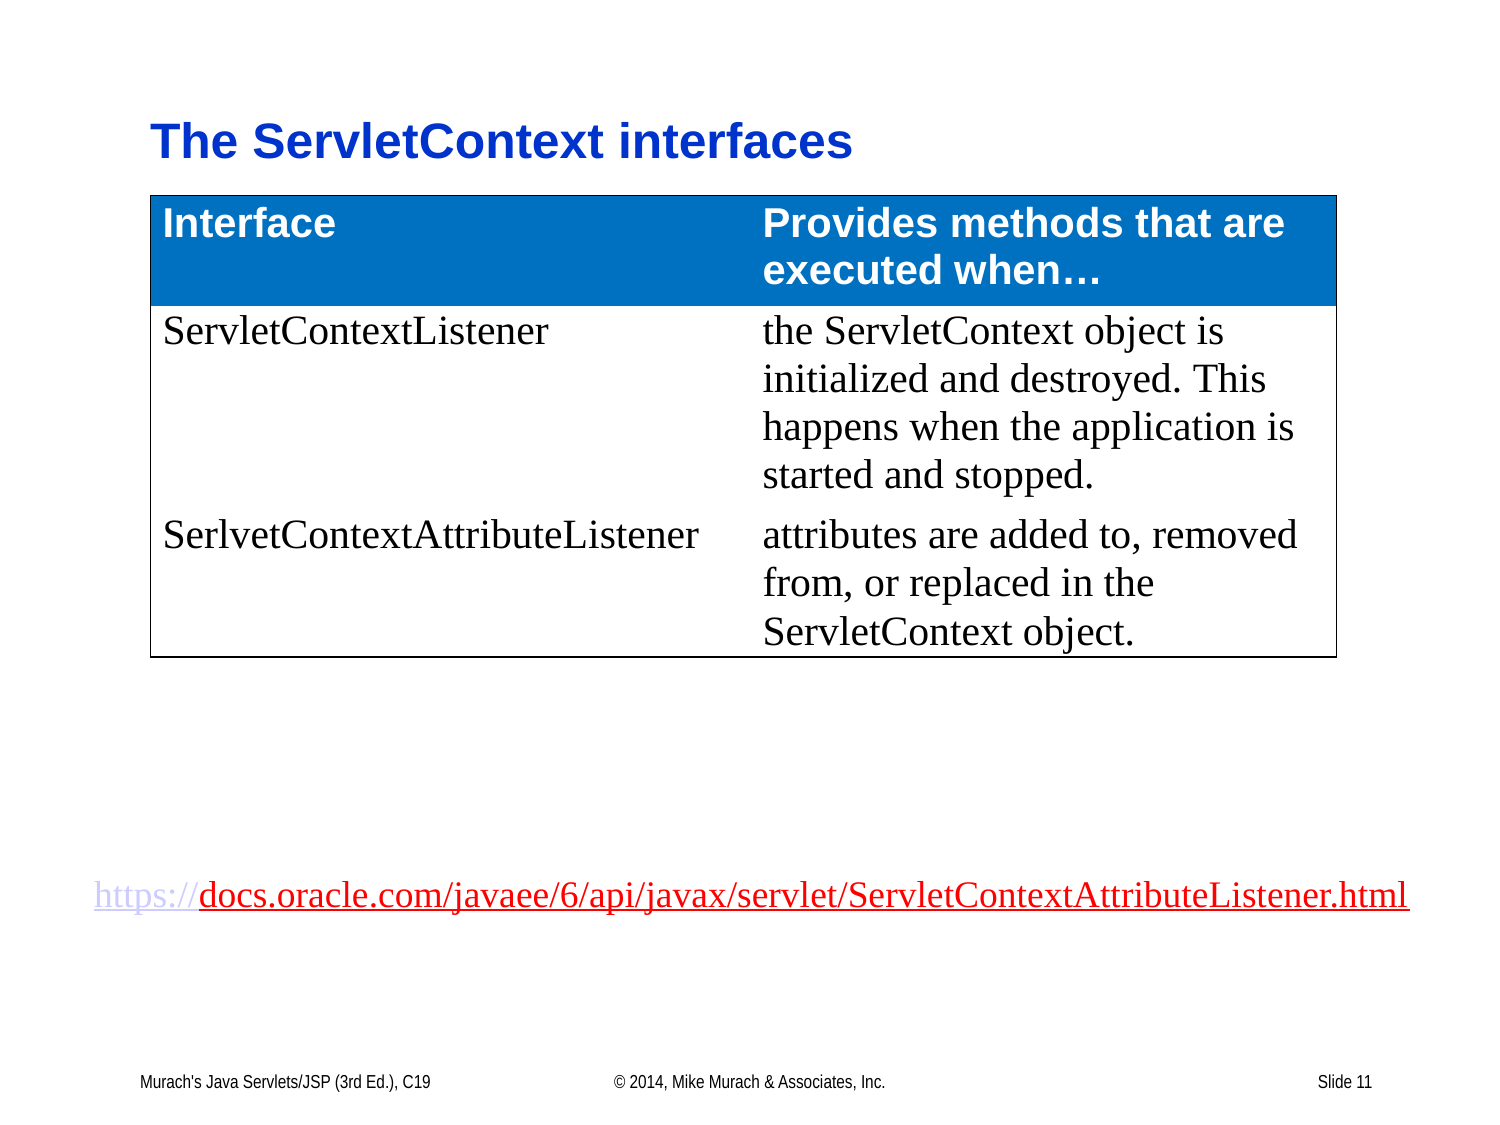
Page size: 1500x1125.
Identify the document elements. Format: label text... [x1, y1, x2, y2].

footer © 2014, Mike Murach & Associates, Inc. [474, 1025, 1025, 1100]
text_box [149, 112, 1347, 181]
text_box https://docs.oracle.com/javaee/6/api/javax/servlet/ServletContextAttributeListener.html [79, 862, 1435, 923]
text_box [149, 182, 1361, 676]
slide_number Murach's Java Servlets/JSP (3rd Ed.), C19 [125, 1025, 450, 1100]
slide_number Slide 11 [1074, 1025, 1388, 1100]
